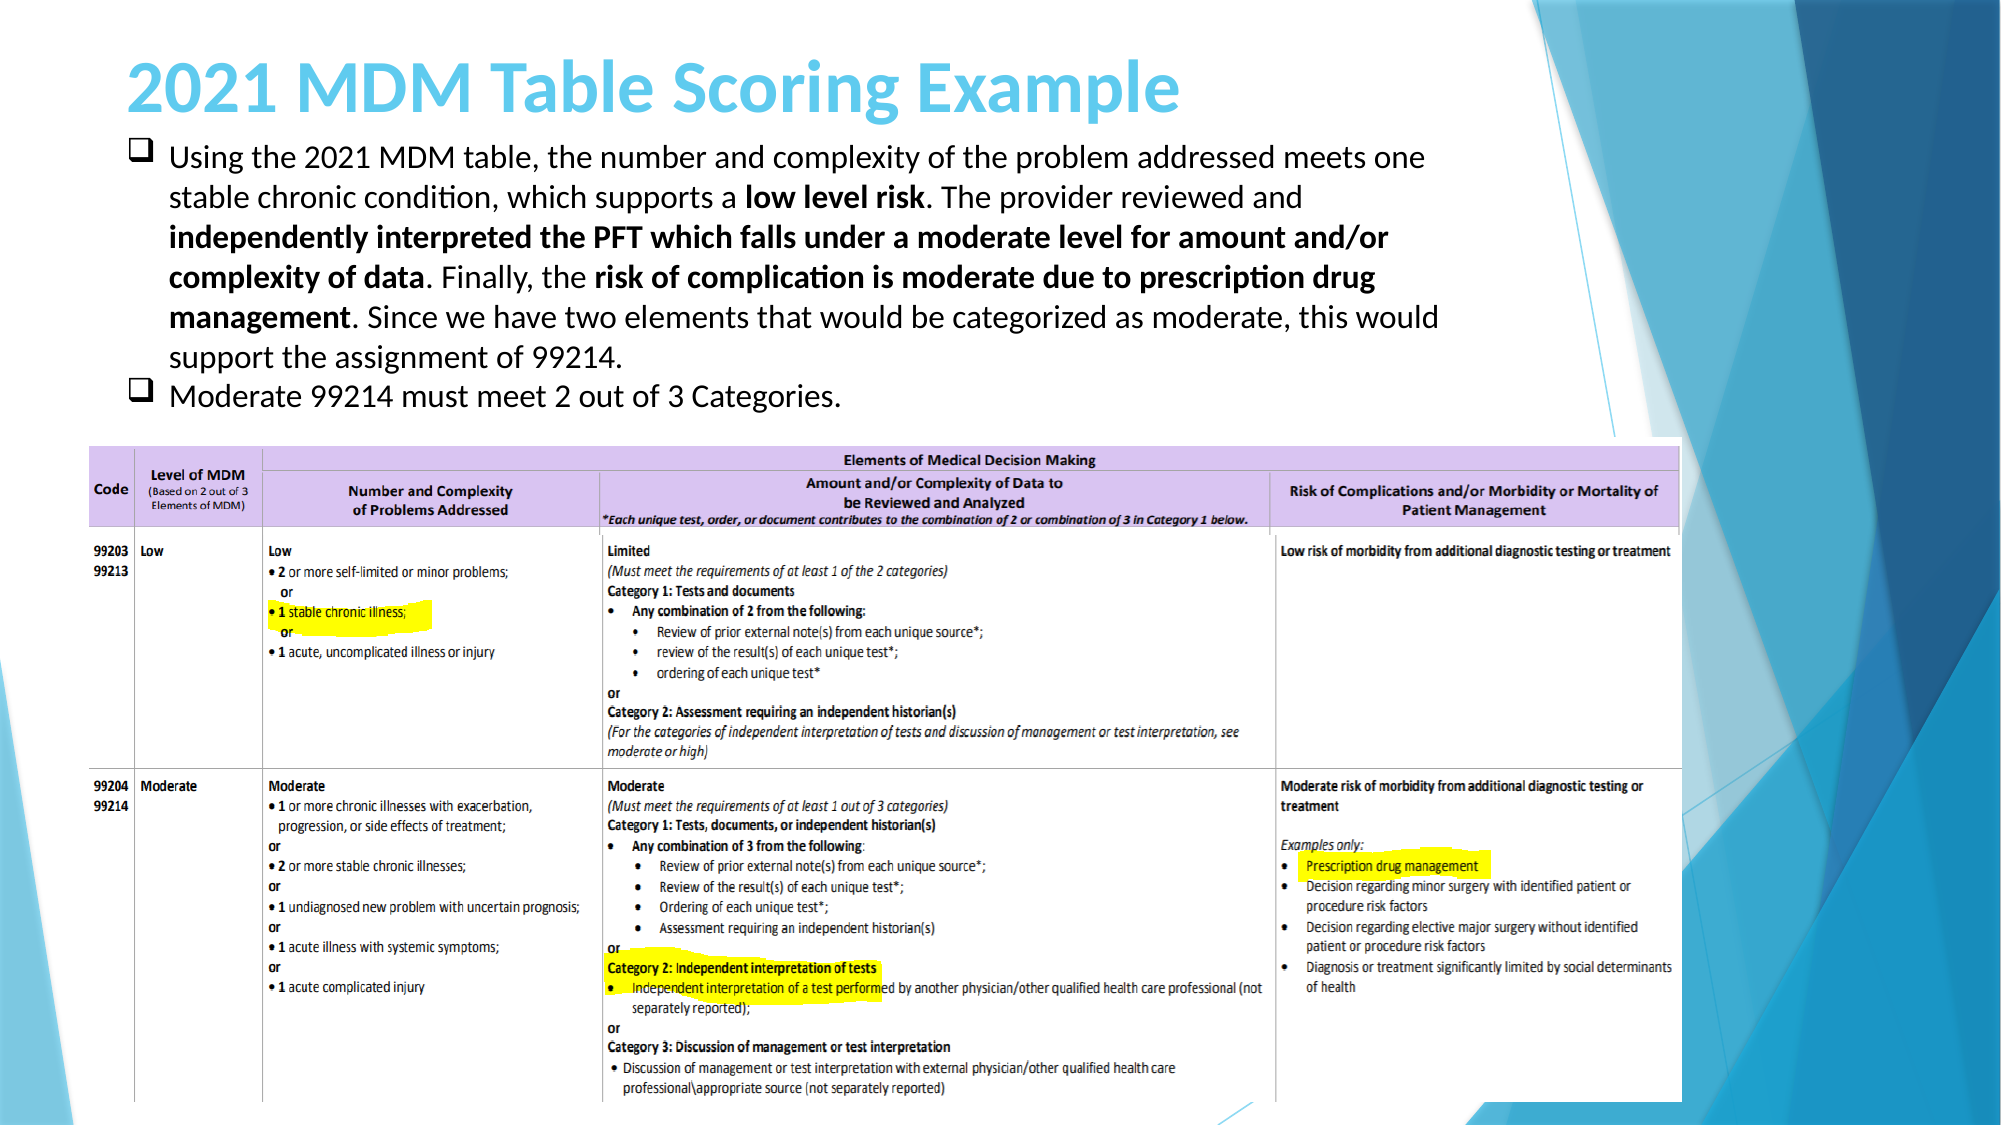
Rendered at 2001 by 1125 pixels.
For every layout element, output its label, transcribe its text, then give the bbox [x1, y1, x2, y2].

text_box Using the 2021 MDM table, the number and complexity of the problem addressed meets one stable chronic condition, which supports a low level risk. The provider reviewed and independently interpreted the PFT which falls under a moderate level for amount and/or complexity of data. Finally, the risk of complication is moderate due to prescription drug management. Since we have two elements that would be categorized as moderate, this would support the assignment of 99214. Moderate 99214 must meet 2 out of 3 Categories. [111, 127, 1507, 436]
picture [88, 436, 1683, 536]
title 2021 MDM Table Scoring Example [111, 29, 1406, 127]
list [88, 545, 1683, 1102]
